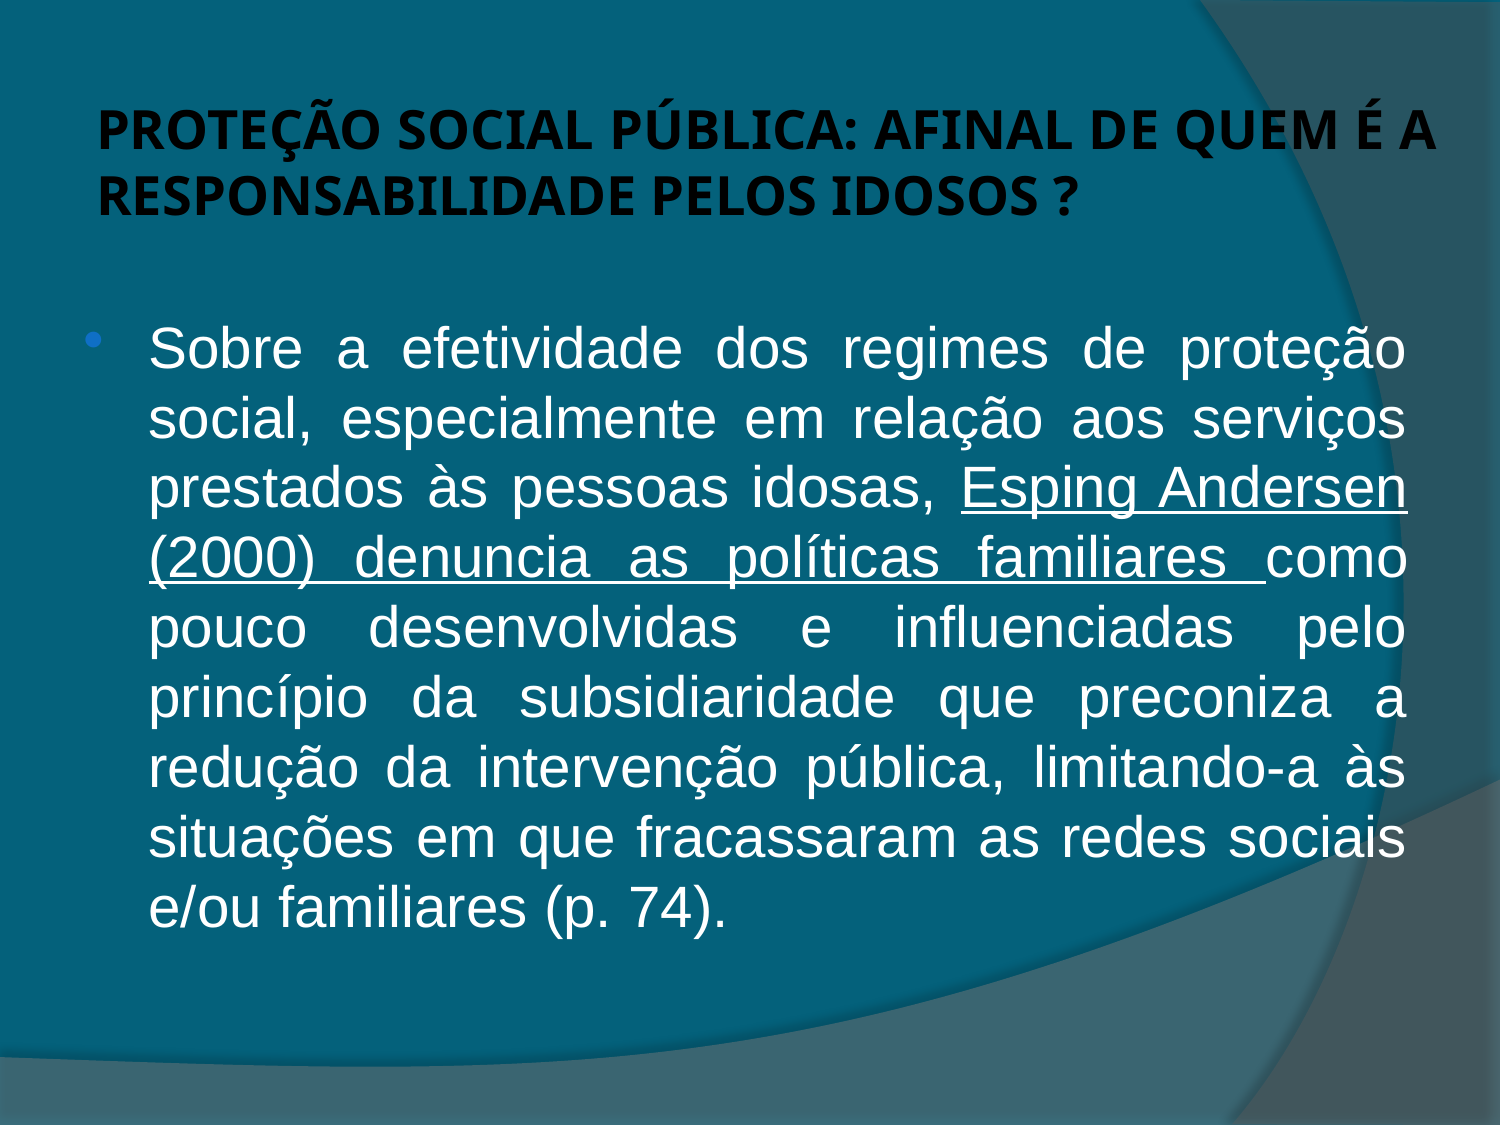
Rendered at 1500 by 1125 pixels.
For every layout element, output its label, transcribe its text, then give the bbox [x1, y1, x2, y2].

title PROTEÇÃO SOCIAL PÚBLICA: AFINAL DE QUEM É A RESPONSABILIDADE PELOS IDOSOS ? [88, 54, 1447, 268]
list Sobre a efetividade dos regimes de proteção social, especialmente em relação aos serviços prestados às pessoas idosas, Esping Andersen (2000) denuncia as políticas familiares como pouco desenvolvidas e influenciadas pelo princípio da subsidiaridade que preconiza a redução da intervenção pública, limitando-a às situações em que fracassaram as redes sociais e/ou familiares (p. 74). [64, 302, 1424, 1059]
